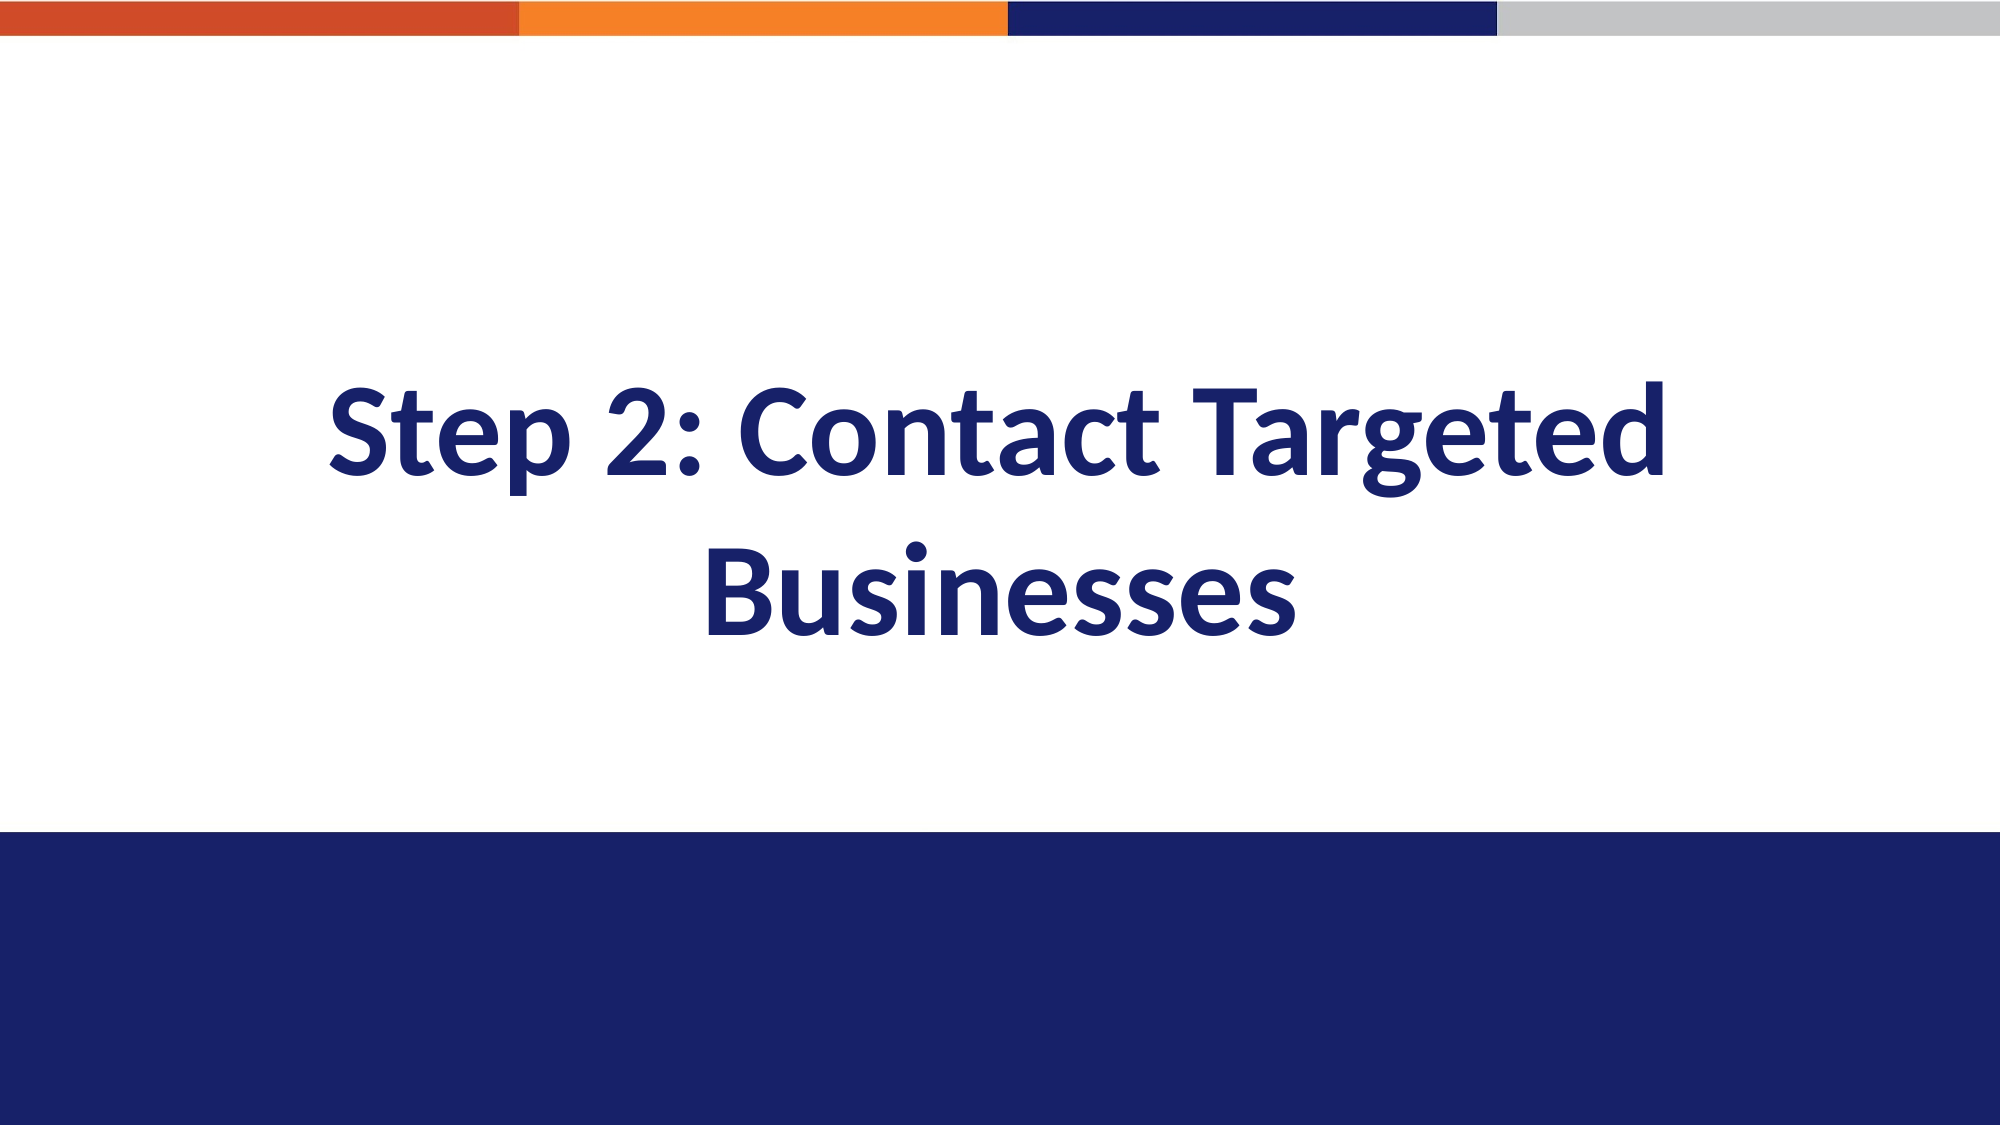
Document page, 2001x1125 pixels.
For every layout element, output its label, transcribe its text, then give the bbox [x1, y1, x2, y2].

picture [0, 0, 2000, 1125]
title Step 2: Contact Targeted Businesses [89, 321, 1911, 553]
